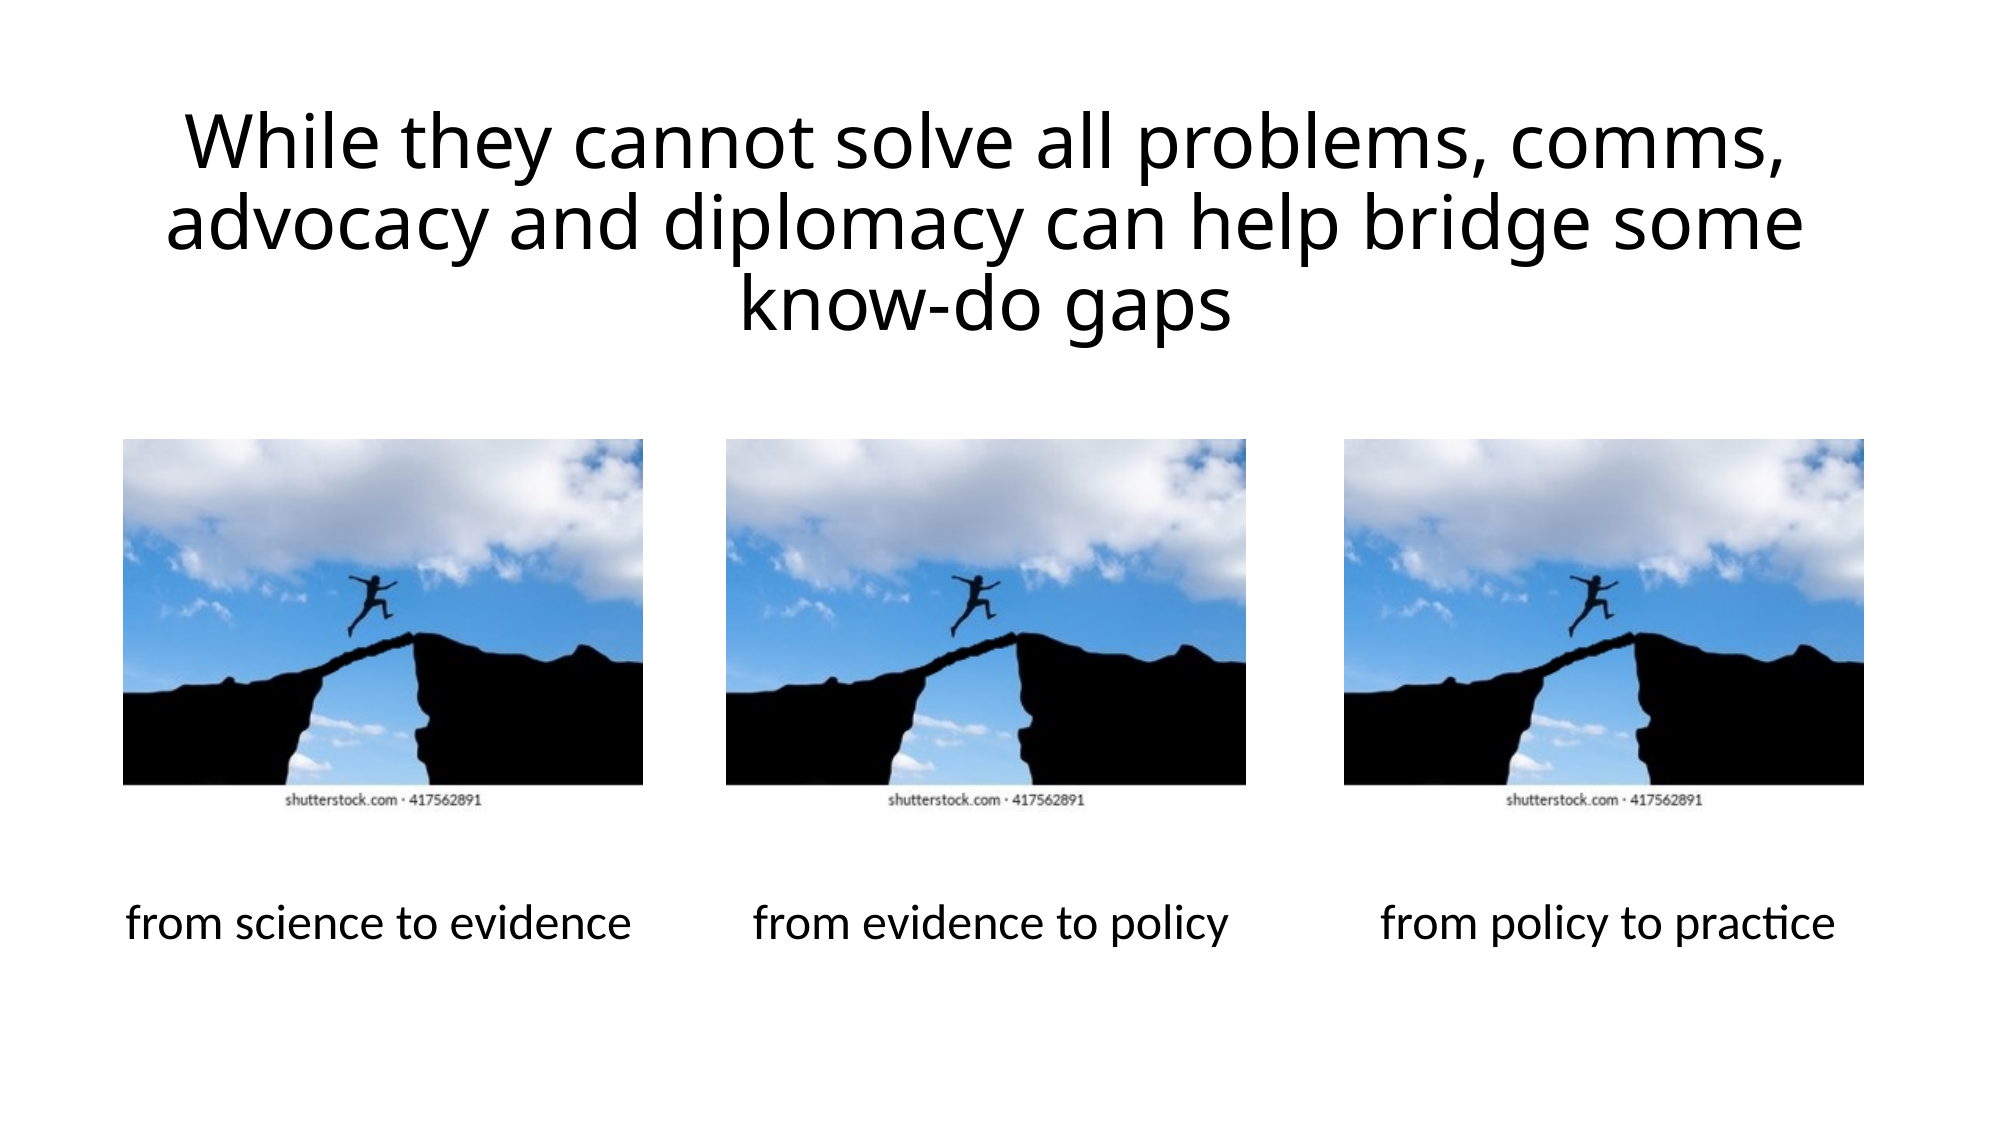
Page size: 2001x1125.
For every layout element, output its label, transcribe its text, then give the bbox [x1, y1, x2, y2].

picture [1344, 439, 1864, 812]
text_box from evidence to policy [738, 882, 1283, 958]
text_box from science to evidence [110, 882, 656, 958]
picture [123, 439, 643, 812]
title While they cannot solve all problems, comms, advocacy and diplomacy can help bridge some know-do gaps [123, 209, 1849, 331]
text_box from policy to practice [1365, 882, 1872, 958]
picture [726, 439, 1246, 812]
